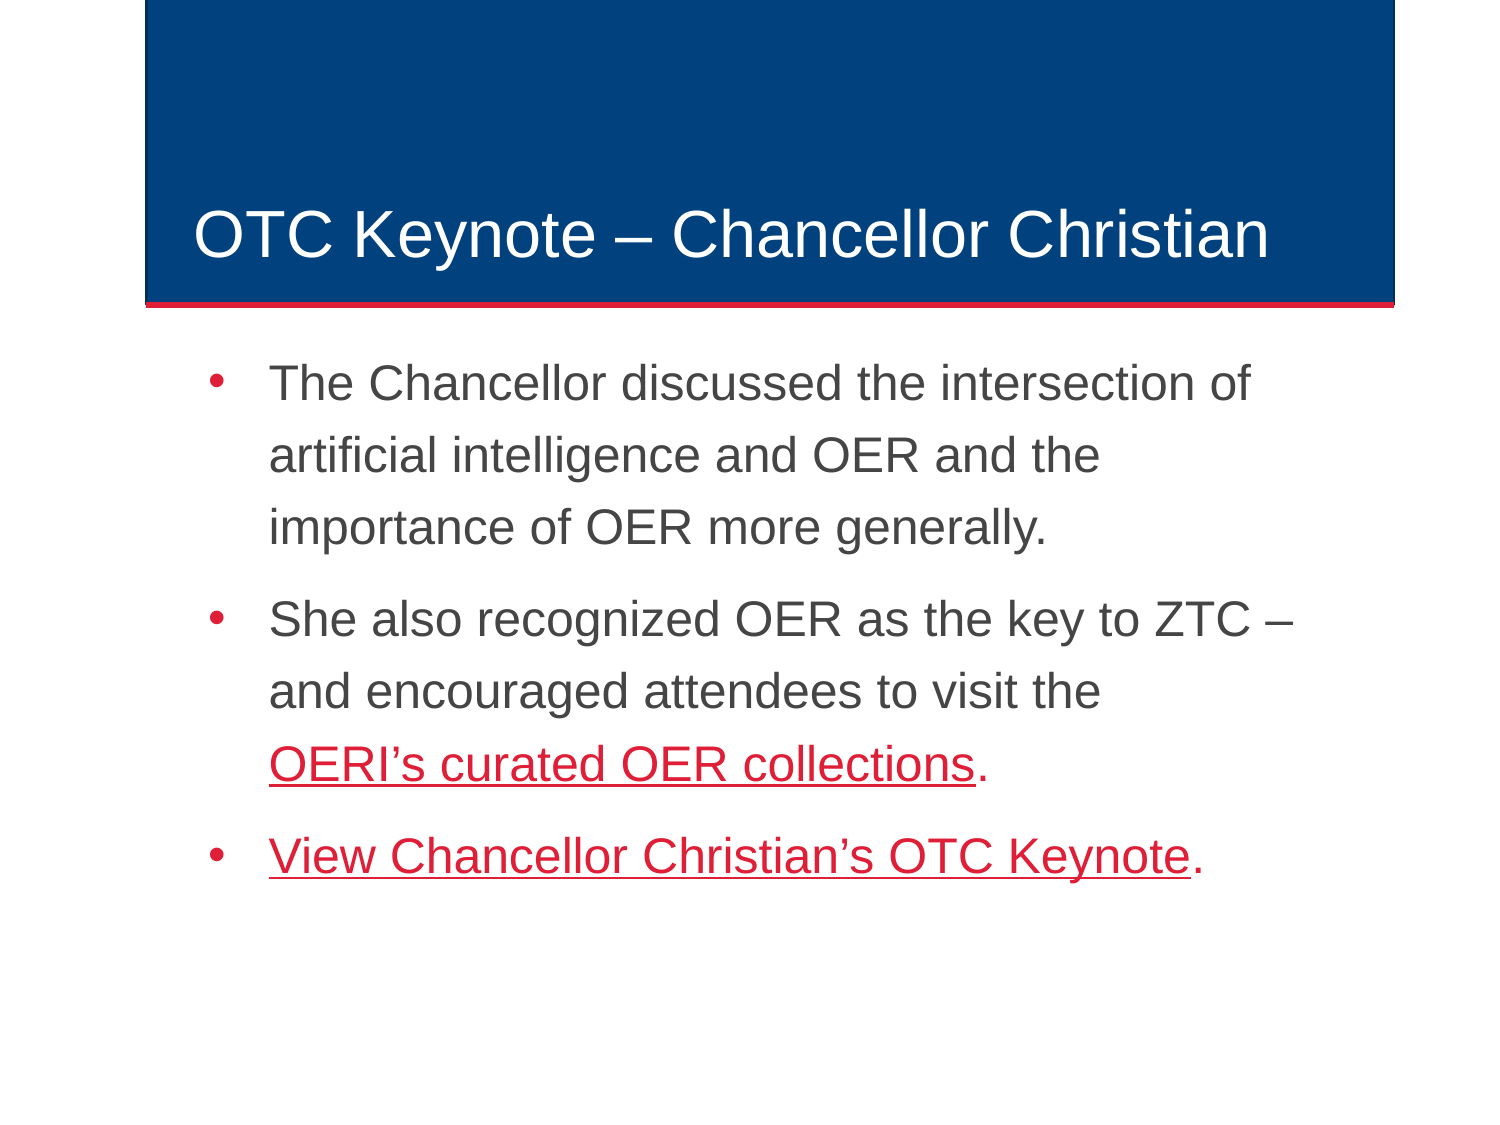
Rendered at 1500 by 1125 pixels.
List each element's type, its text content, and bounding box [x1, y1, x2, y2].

list The Chancellor discussed the intersection of artificial intelligence and OER and the importance of OER more generally. She also recognized OER as the key to ZTC – and encouraged attendees to visit the OERI’s curated OER collections. View Chancellor Christian’s OTC Keynote. [178, 330, 1361, 994]
title OTC Keynote – Chancellor Christian [178, 132, 1361, 280]
